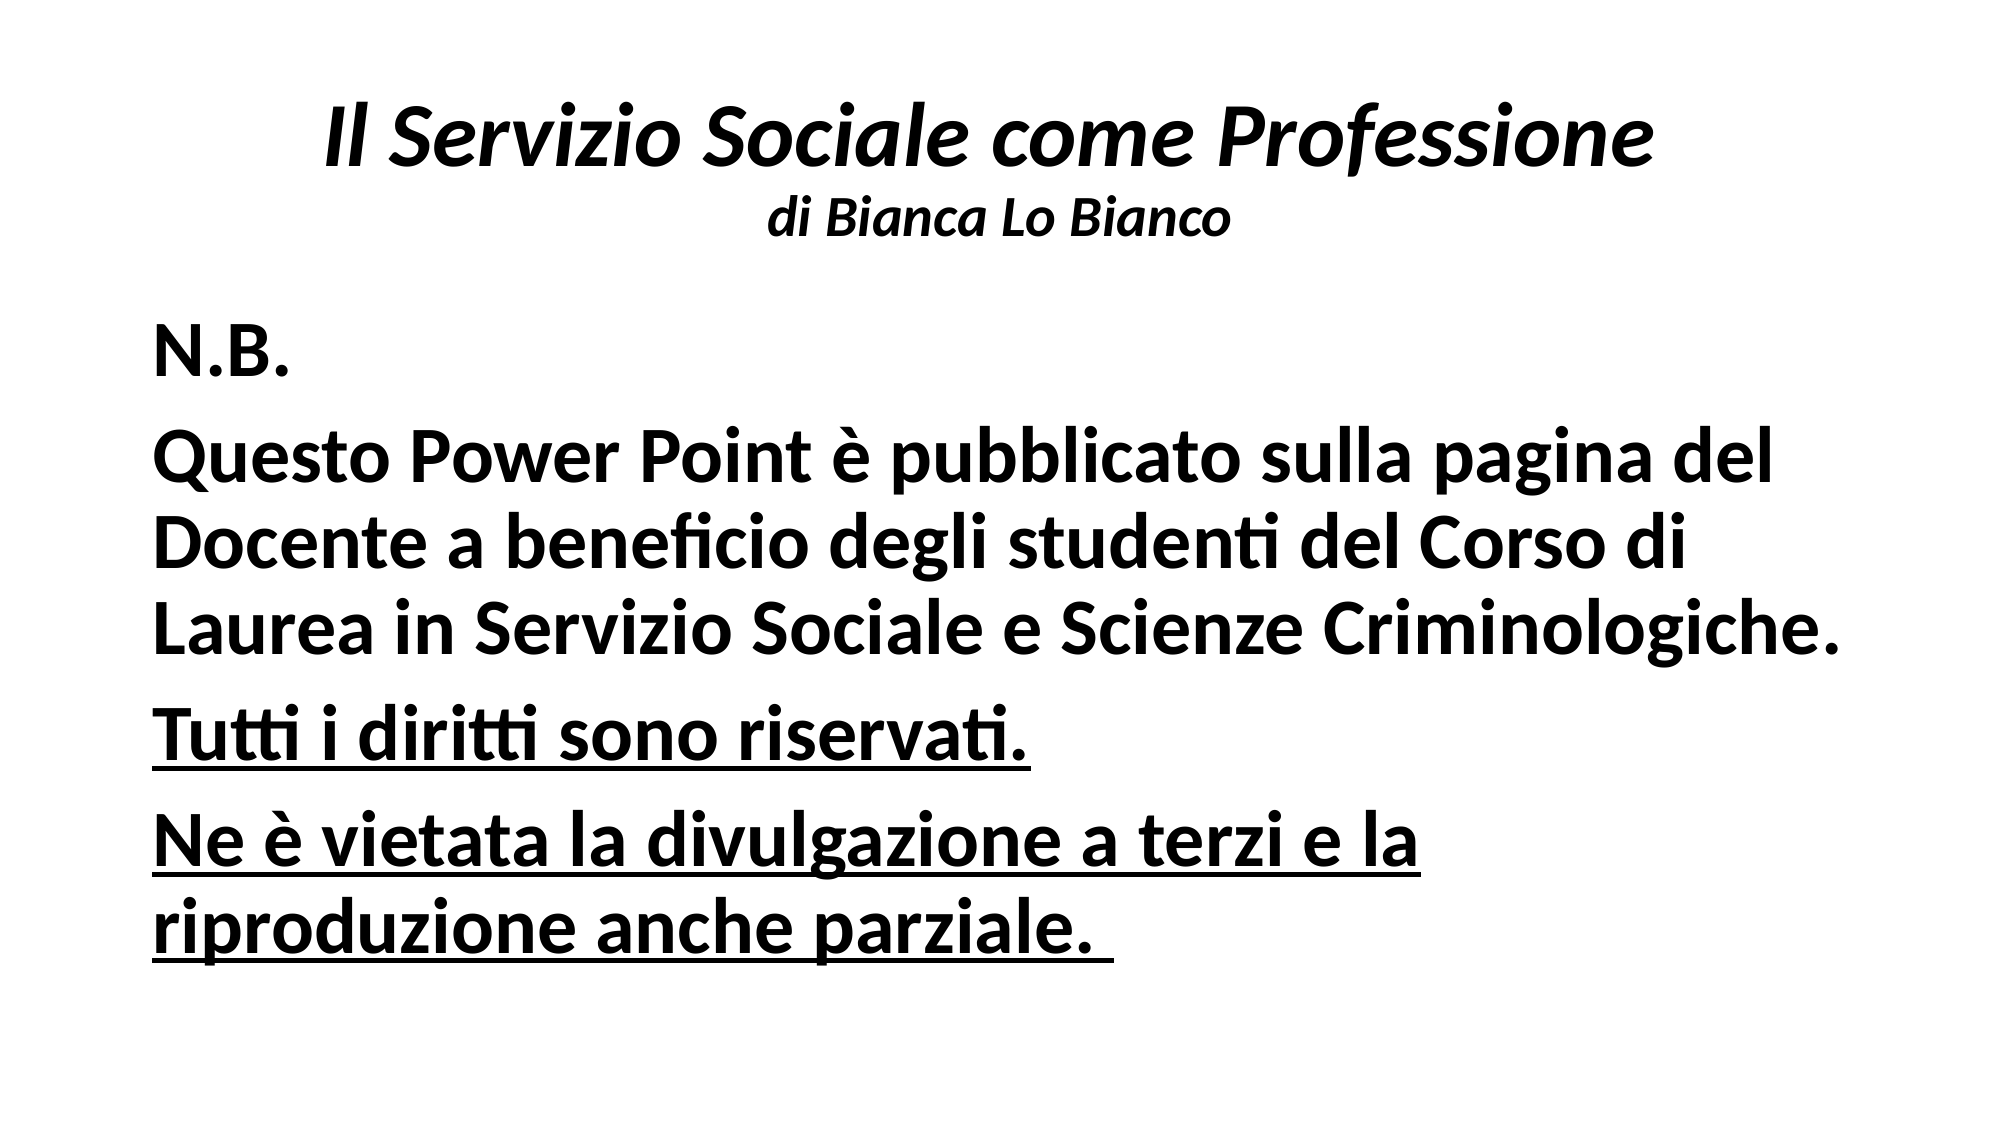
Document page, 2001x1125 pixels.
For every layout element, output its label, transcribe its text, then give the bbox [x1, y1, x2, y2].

list N.B. Questo Power Point è pubblicato sulla pagina del Docente a beneficio degli studenti del Corso di Laurea in Servizio Sociale e Scienze Criminologiche. Tutti i diritti sono riservati. Ne è vietata la divulgazione a terzi e la riproduzione anche parziale. [137, 299, 1863, 1014]
title Il Servizio Sociale come Professione di Bianca Lo Bianco [137, 59, 1863, 278]
